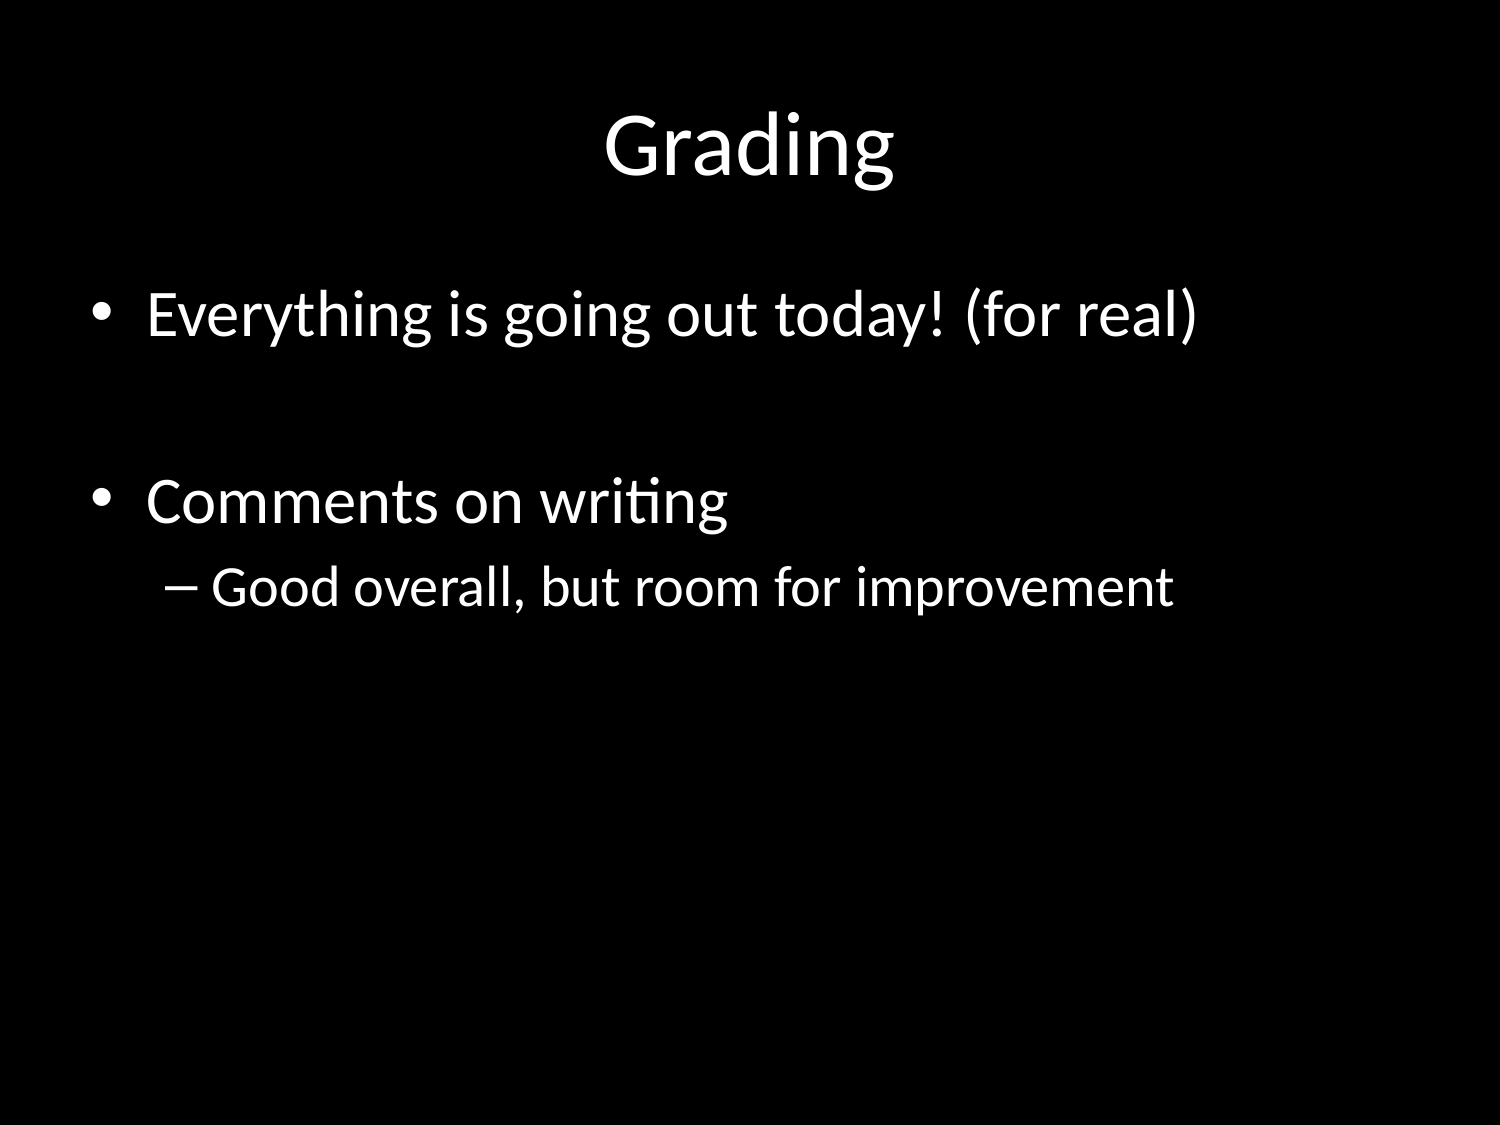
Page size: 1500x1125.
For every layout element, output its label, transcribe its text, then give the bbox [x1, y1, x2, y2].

list Everything is going out today! (for real) Comments on writing Good overall, but room for improvement [75, 262, 1425, 1005]
title Grading [75, 45, 1425, 233]
